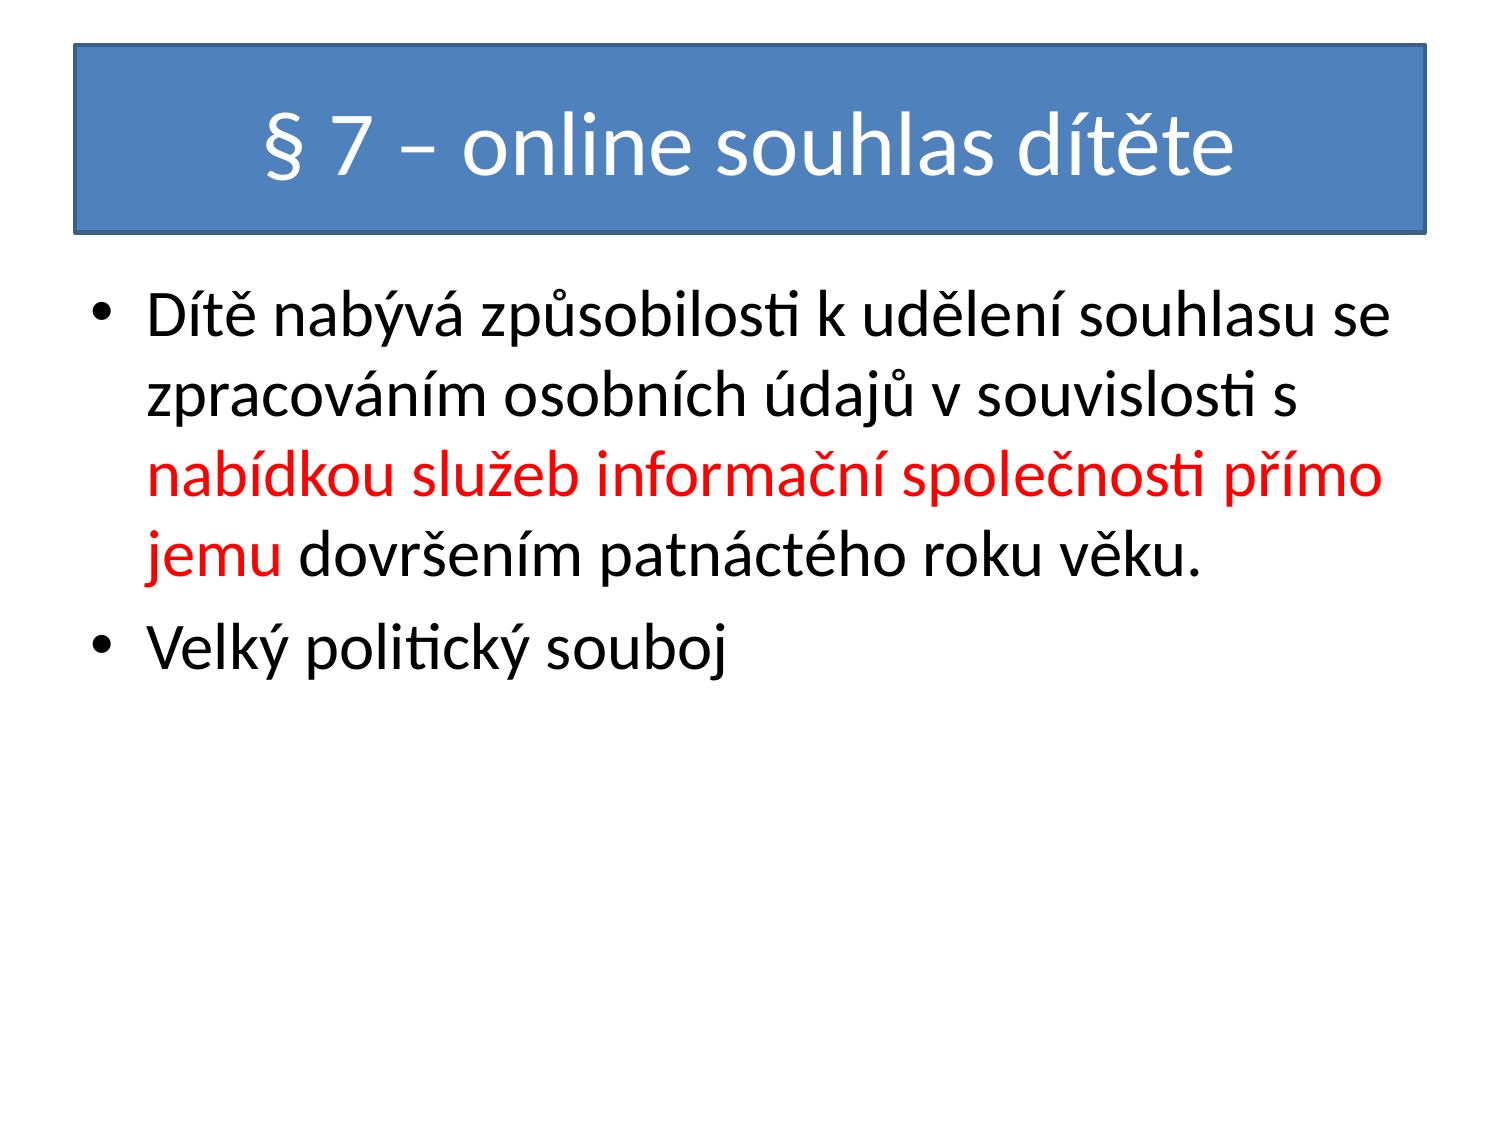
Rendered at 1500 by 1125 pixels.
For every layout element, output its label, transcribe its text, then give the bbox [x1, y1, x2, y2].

title § 7 – online souhlas dítěte [73, 43, 1427, 235]
list Dítě nabývá způsobilosti k udělení souhlasu se zpracováním osobních údajů v souvislosti s nabídkou služeb informační společnosti přímo jemu dovršením patnáctého roku věku. Velký politický souboj [75, 262, 1425, 1005]
